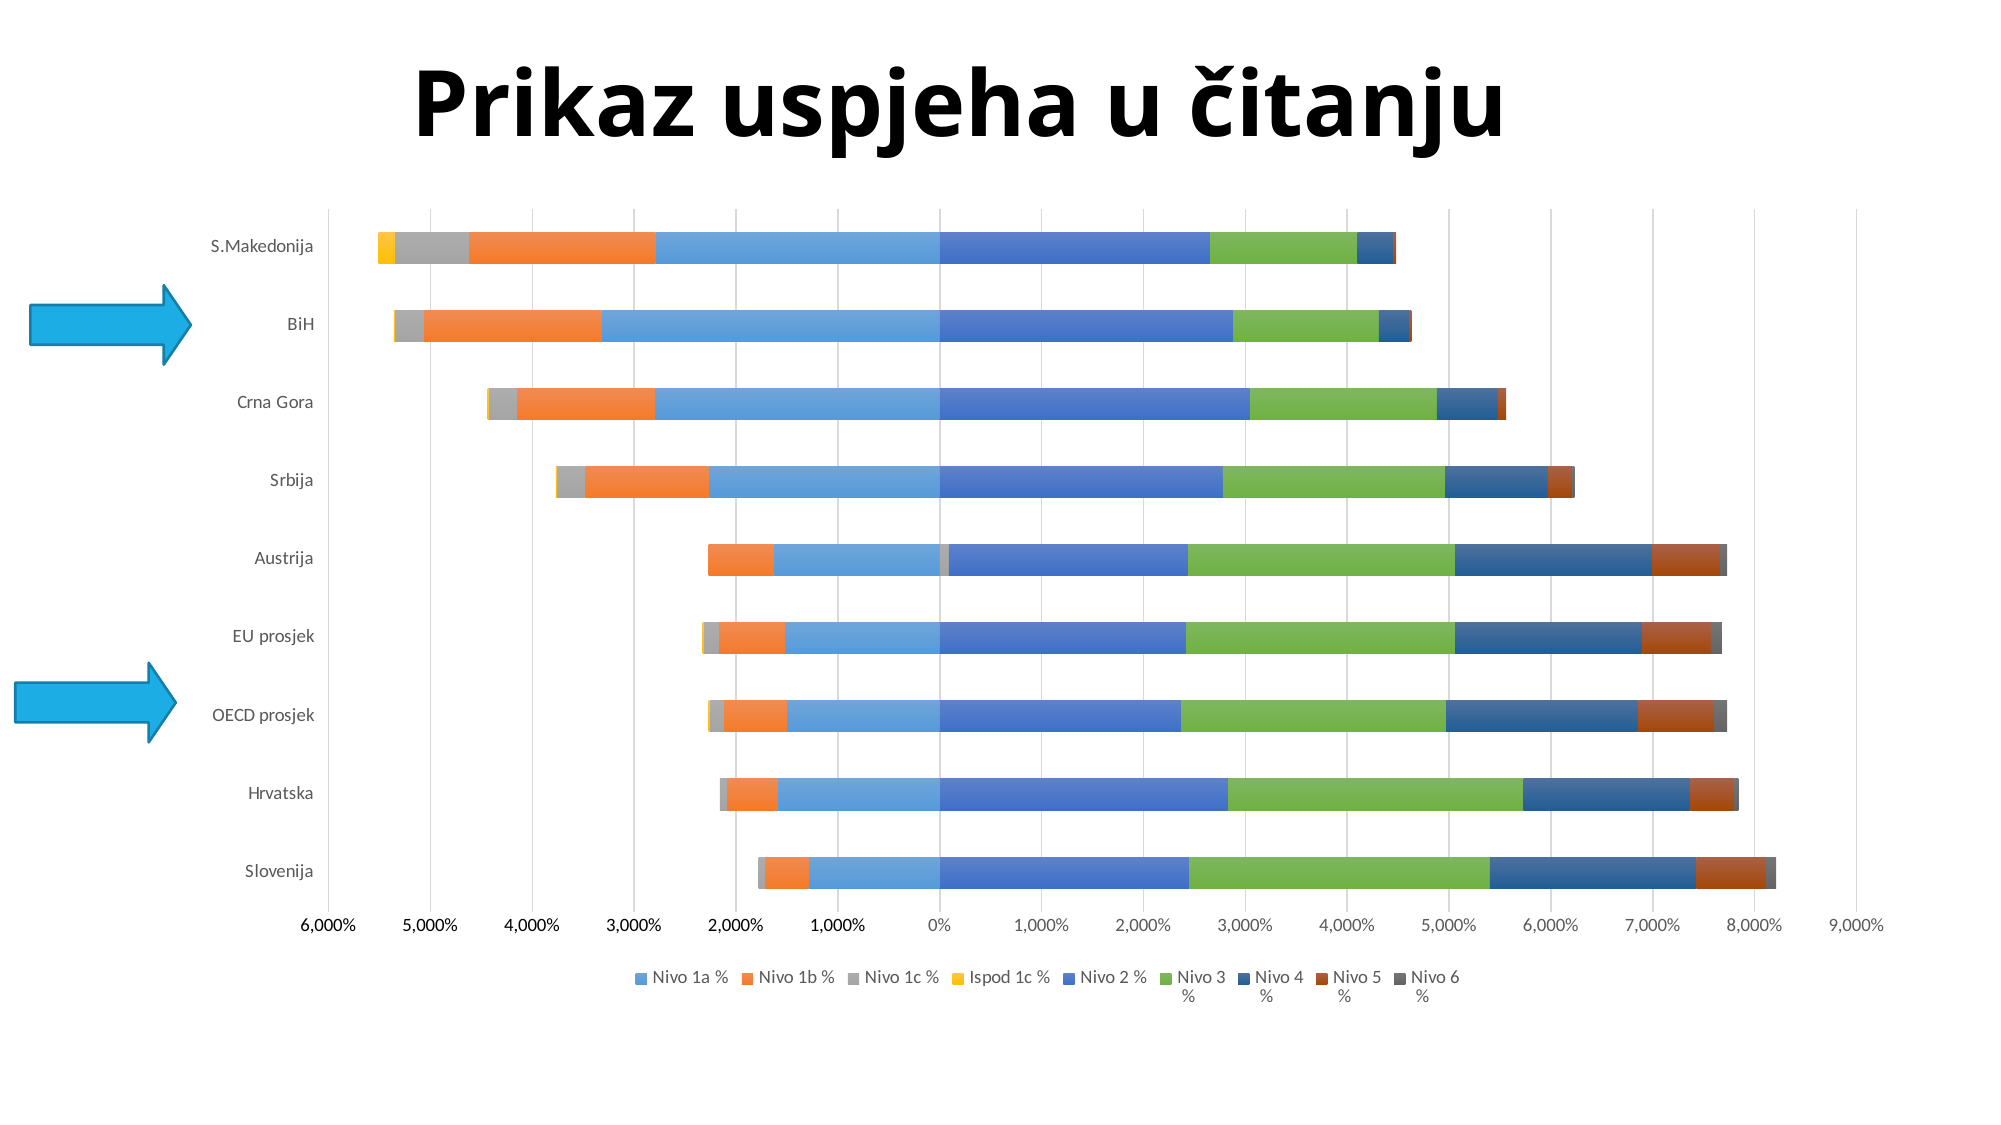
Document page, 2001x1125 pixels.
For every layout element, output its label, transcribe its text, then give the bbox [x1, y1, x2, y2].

title Prikaz uspjeha u čitanju [348, 22, 1572, 192]
chart [175, 192, 1920, 1014]
text_box [30, 285, 175, 365]
text_box [15, 662, 175, 743]
